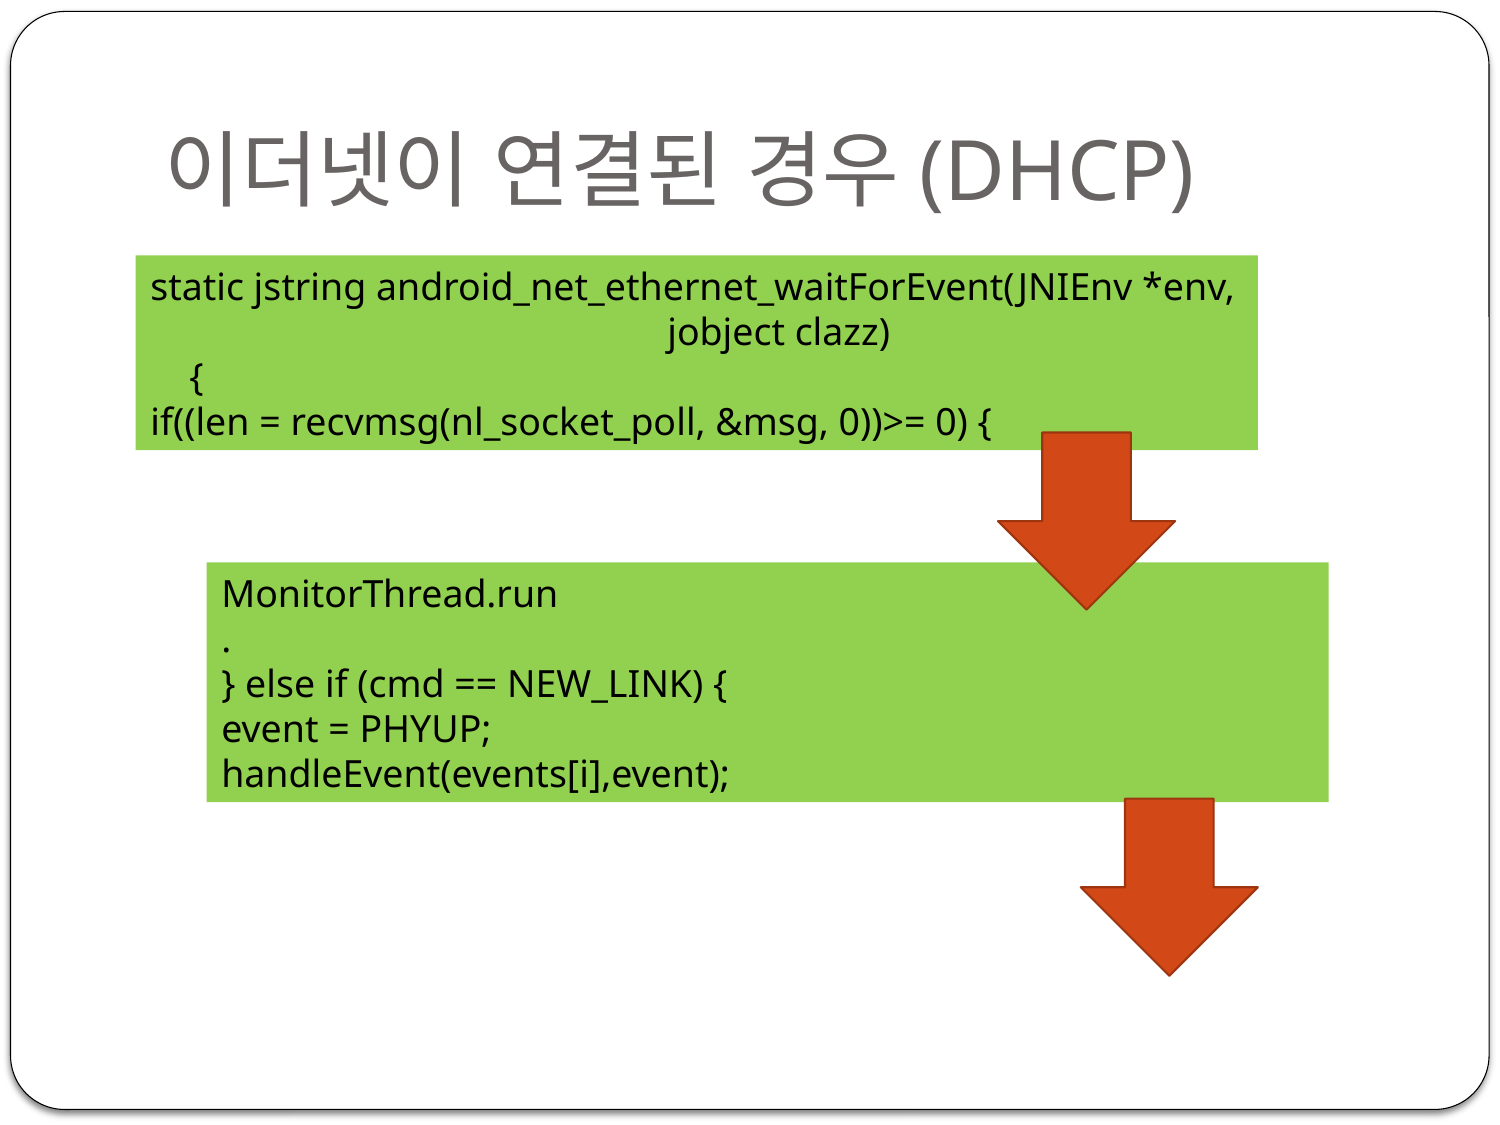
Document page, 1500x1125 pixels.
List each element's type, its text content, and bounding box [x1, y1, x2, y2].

text_box static jstring android_net_ethernet_waitForEvent(JNIEnv *env, jobject clazz) { if((len = recvmsg(nl_socket_poll, &msg, 0))>= 0) { [135, 255, 1258, 451]
text_box [997, 431, 1177, 611]
title 이더넷이 연결된 경우(DHCP) [150, 45, 1425, 233]
text_box MonitorThread.run . } else if (cmd == NEW_LINK) { event = PHYUP; handleEvent(events[i],event); [206, 562, 1329, 803]
text_box [1079, 797, 1259, 977]
